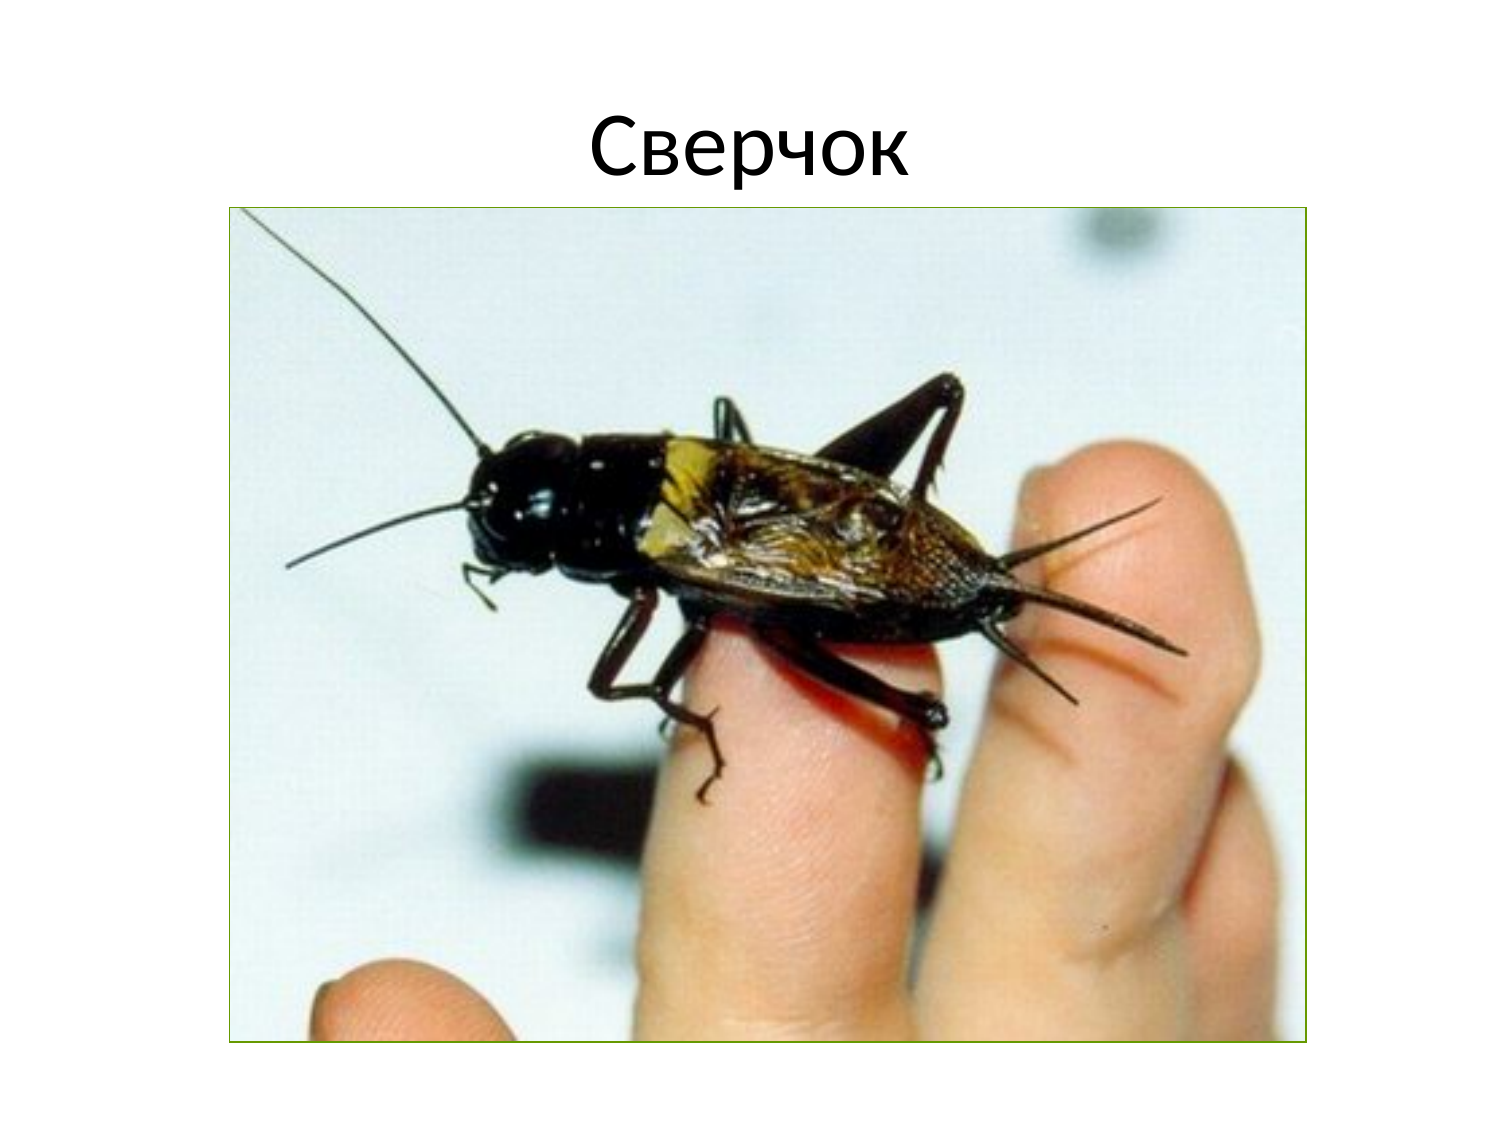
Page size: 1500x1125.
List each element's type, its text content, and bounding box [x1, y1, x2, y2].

picture [229, 207, 1306, 1042]
title Сверчок [75, 45, 1425, 233]
